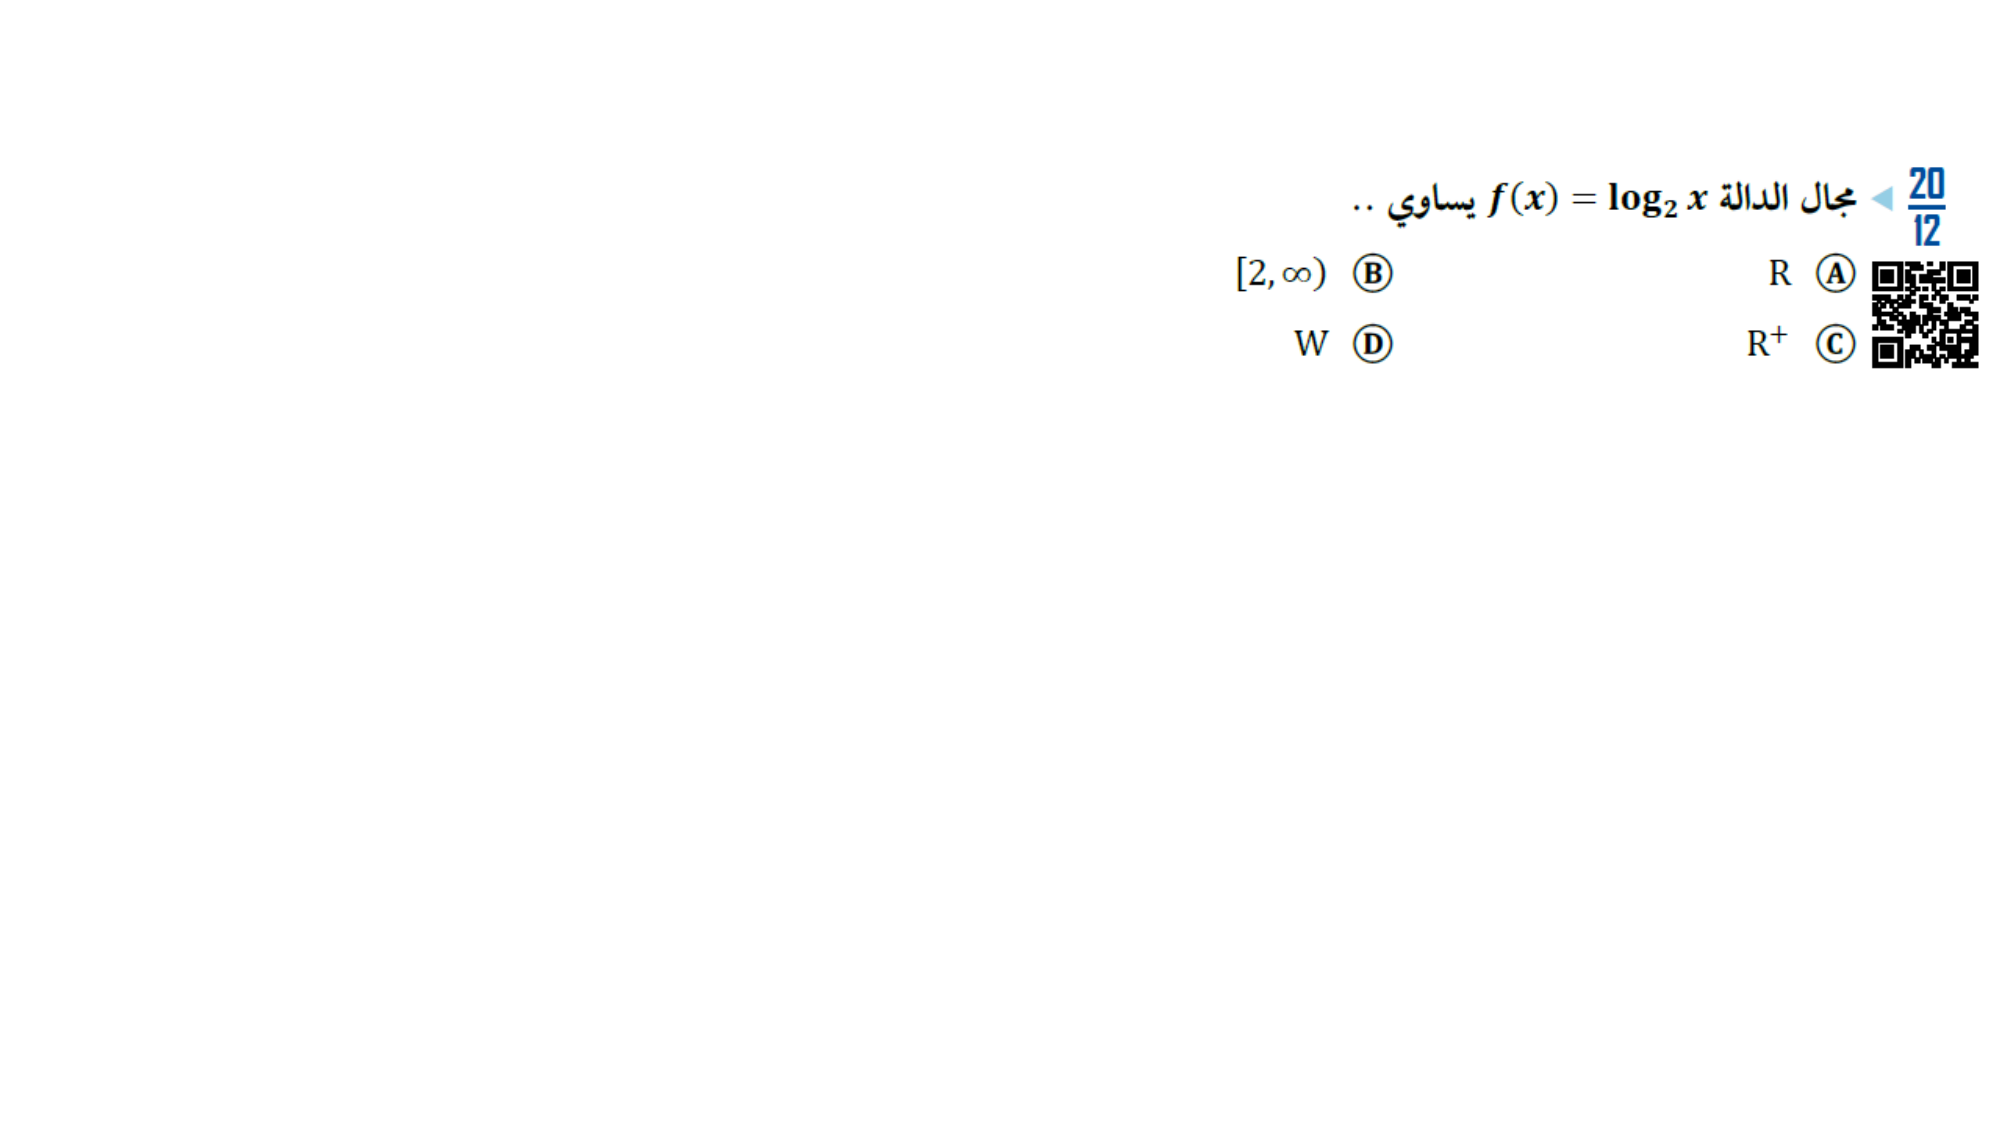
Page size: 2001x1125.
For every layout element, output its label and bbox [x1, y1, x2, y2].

picture [1177, 155, 1996, 381]
